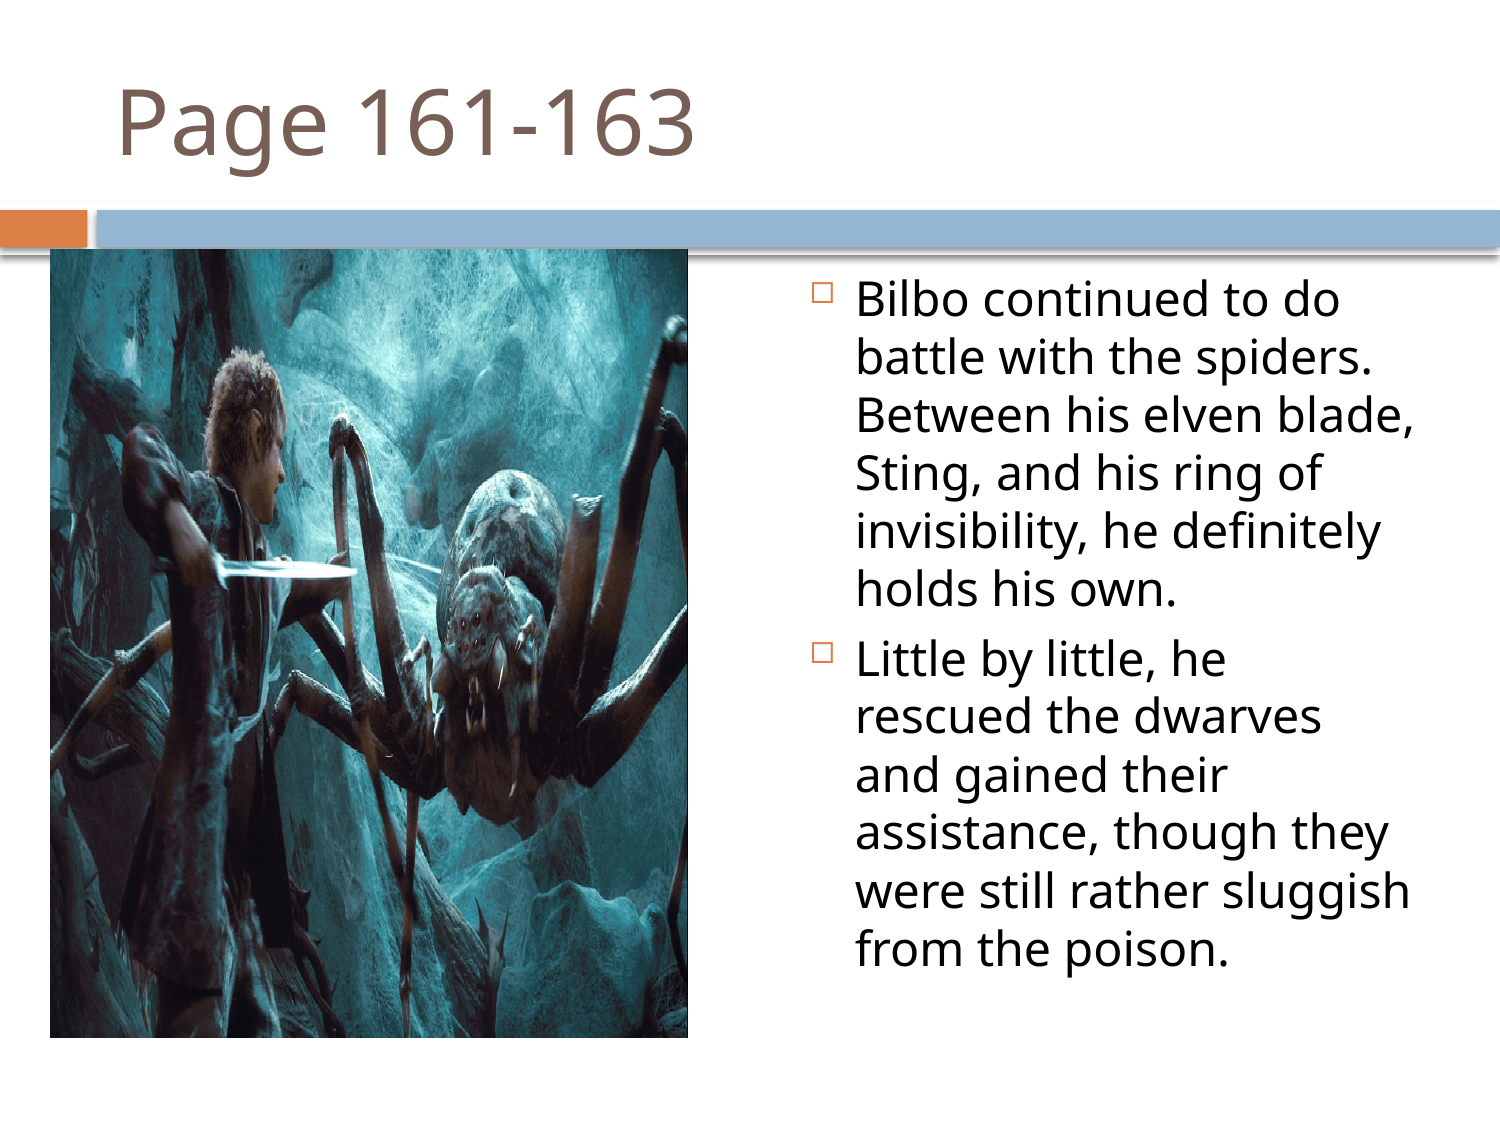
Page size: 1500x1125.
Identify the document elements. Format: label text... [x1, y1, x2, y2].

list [49, 249, 688, 1038]
list Bilbo continued to do battle with the spiders. Between his elven blade, Sting, and his ring of invisibility, he definitely holds his own. Little by little, he rescued the dwarves and gained their assistance, though they were still rather sluggish from the poison. [794, 260, 1433, 1011]
title Page 161-163 [99, 37, 1438, 200]
